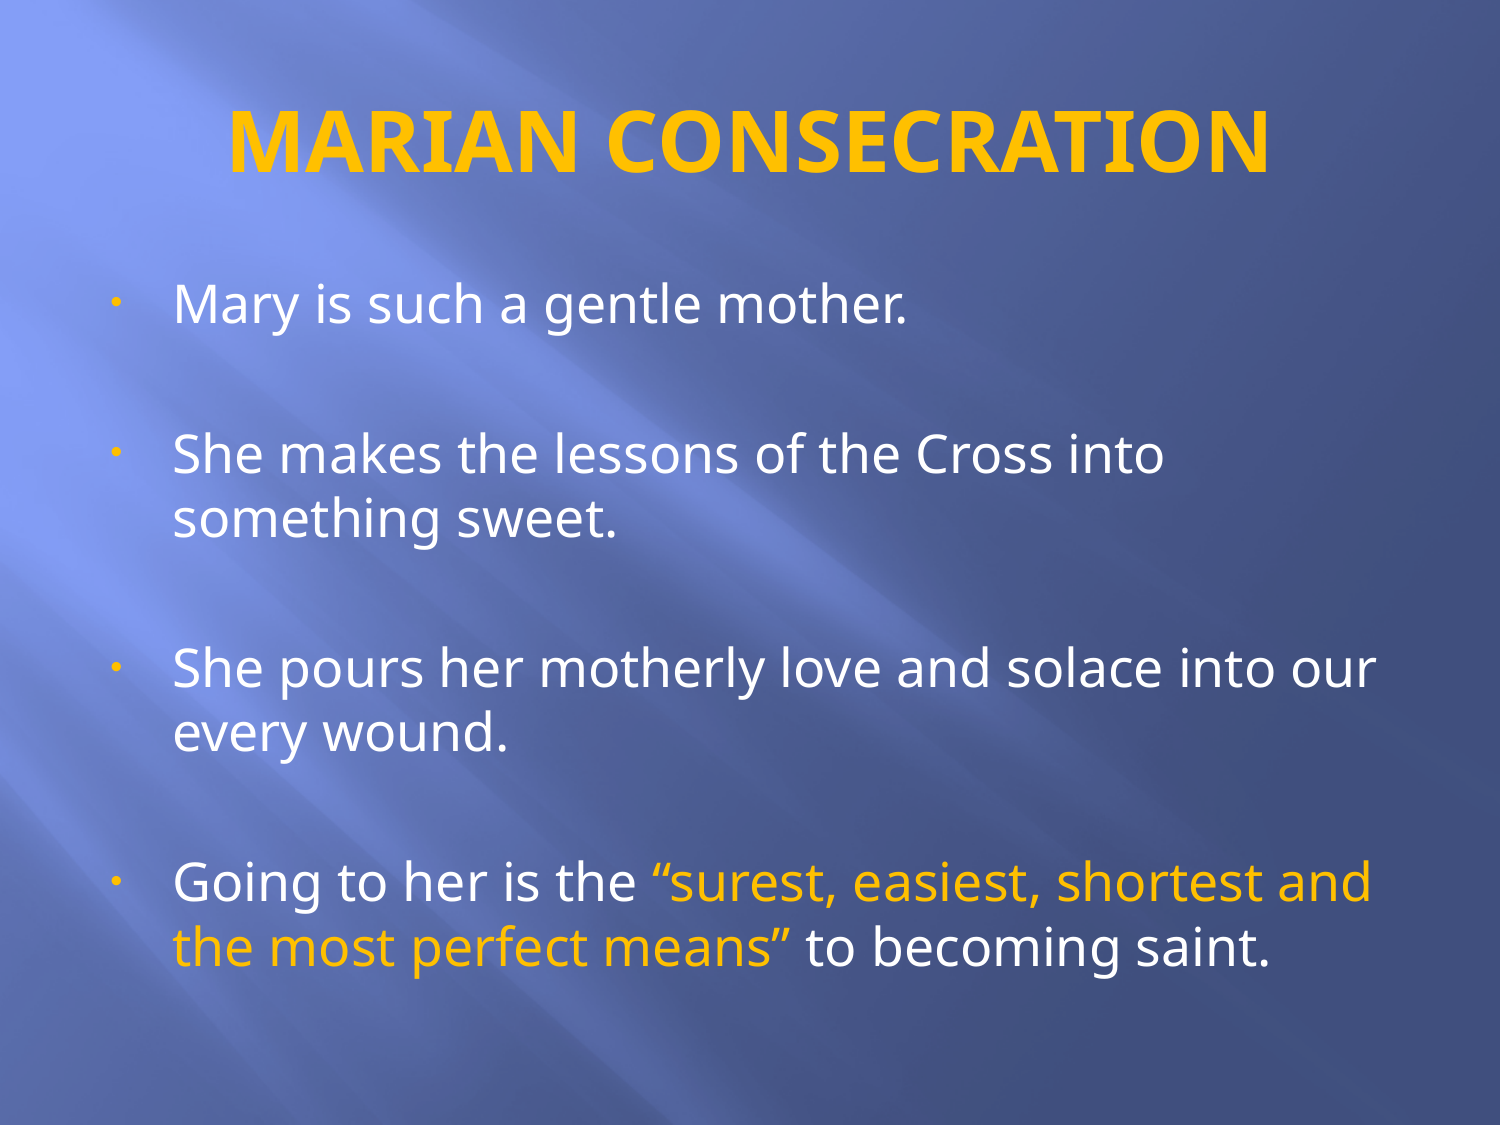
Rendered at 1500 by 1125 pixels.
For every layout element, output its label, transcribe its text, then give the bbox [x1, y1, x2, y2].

list Mary is such a gentle mother. She makes the lessons of the Cross into something sweet. She pours her motherly love and solace into our every wound. Going to her is the “surest, easiest, shortest and the most perfect means” to becoming saint. [75, 262, 1425, 1035]
title MARIAN CONSECRATION [75, 45, 1425, 233]
